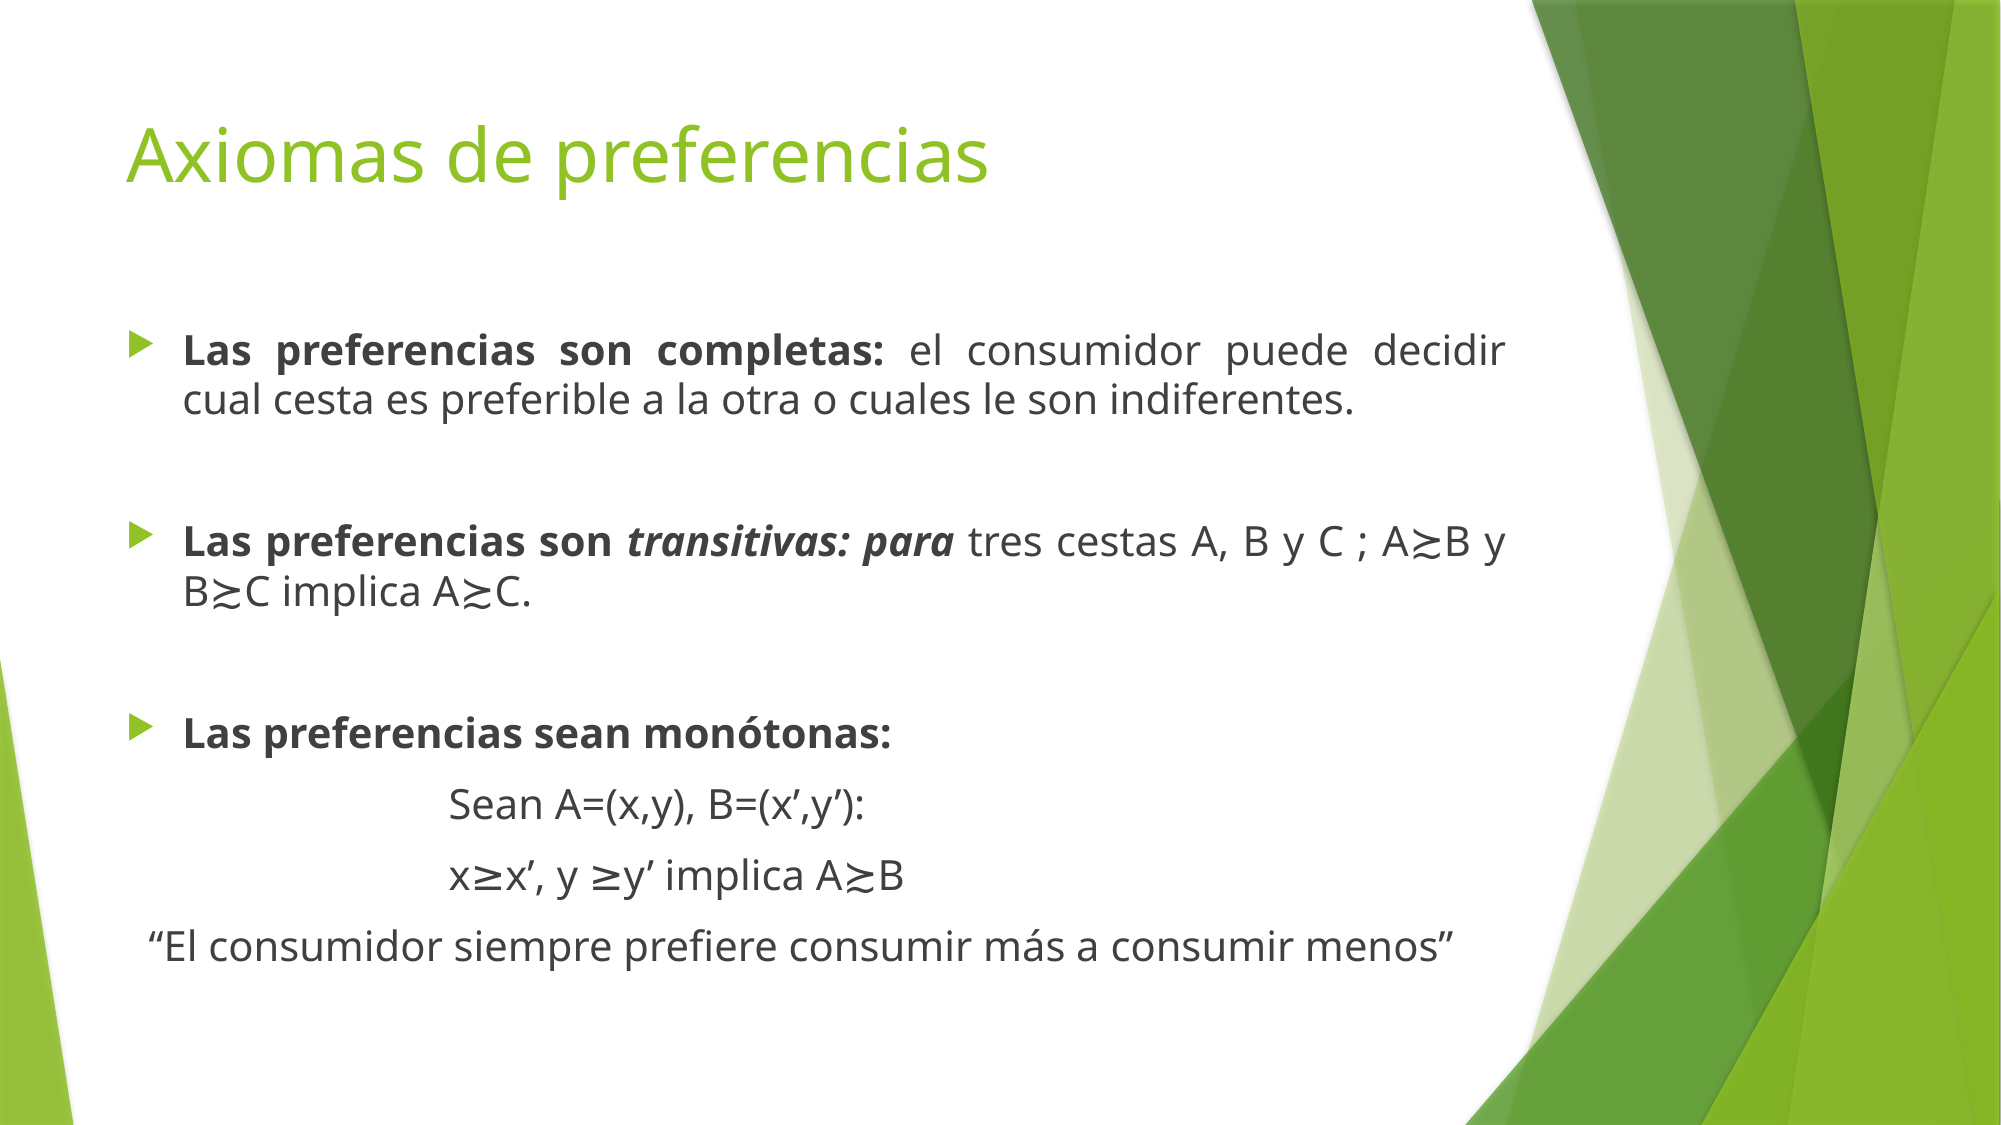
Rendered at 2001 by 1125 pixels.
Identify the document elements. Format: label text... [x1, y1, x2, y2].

title Axiomas de preferencias [111, 99, 1522, 315]
list Las preferencias son completas: el consumidor puede decidir cual cesta es preferible a la otra o cuales le son indiferentes. Las preferencias son transitivas: para tres cestas A, B y C ; A≿B y B≿C implica A≿C. Las preferencias sean monótonas: Sean A=(x,y), B=(x’,y’): x≥x’, y ≥y’ implica A≿B “El consumidor siempre prefiere consumir más a consumir menos” [111, 315, 1522, 1024]
